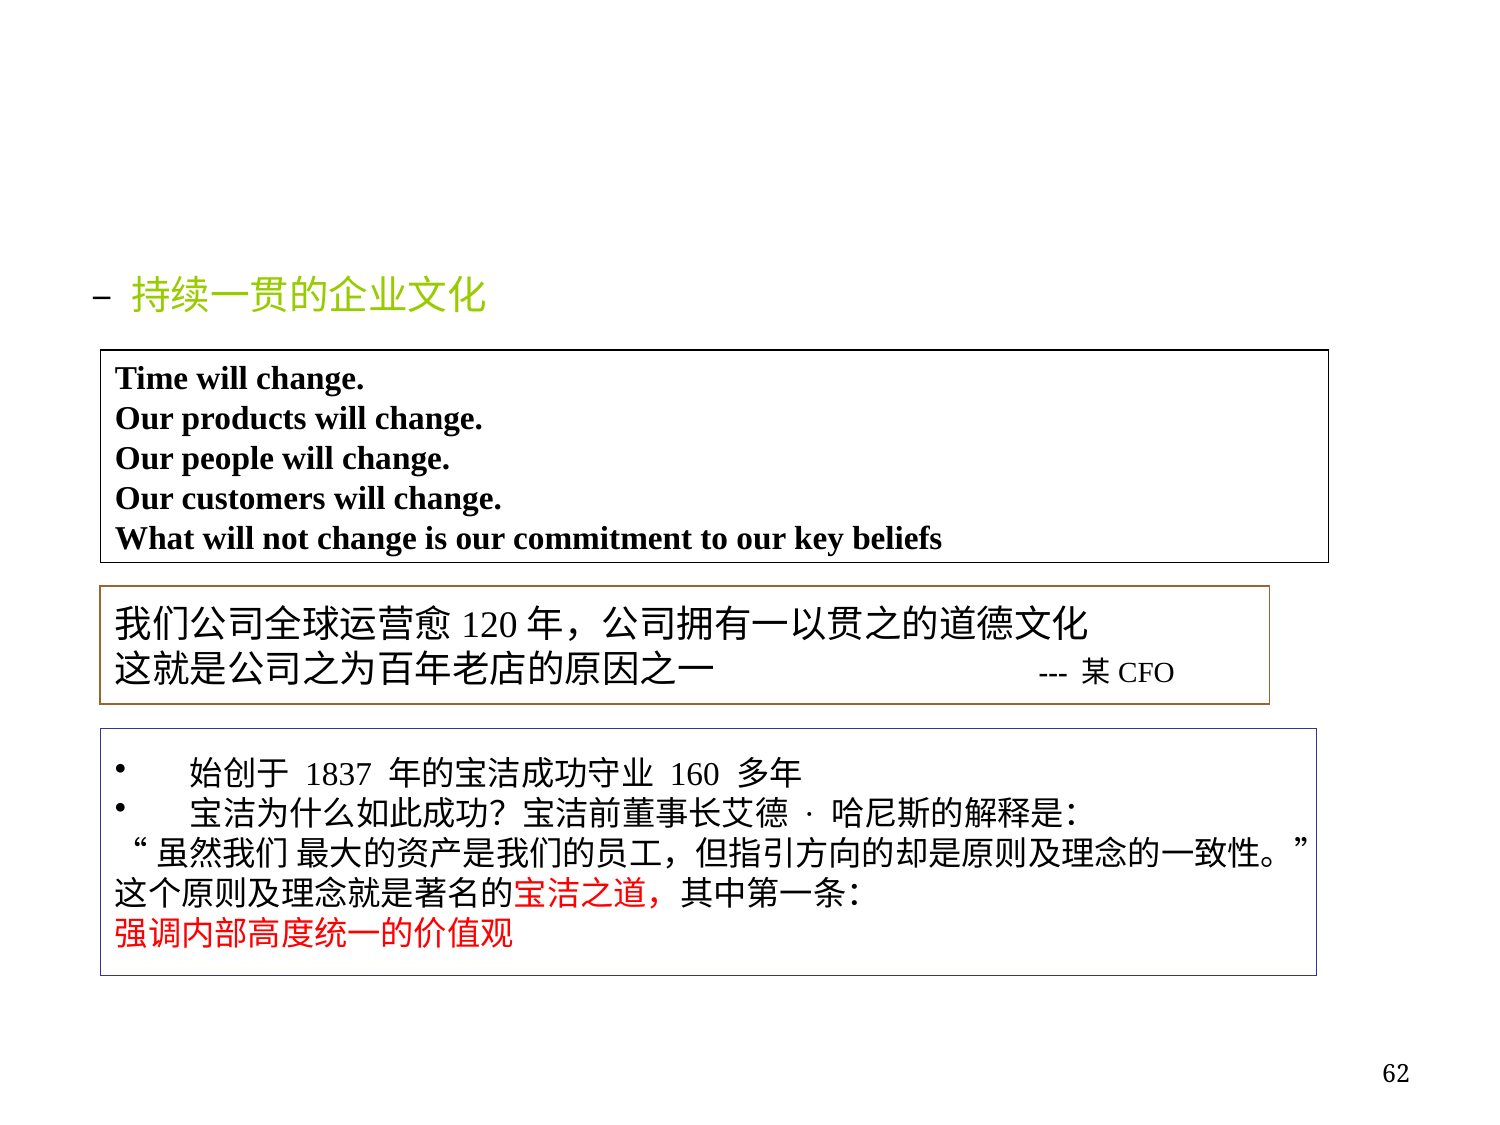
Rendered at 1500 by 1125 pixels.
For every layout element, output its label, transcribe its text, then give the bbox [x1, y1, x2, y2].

text_box 我们公司全球运营愈120年，公司拥有一以贯之的道德文化 这就是公司之为百年老店的原因之一 --- 某CFO [100, 585, 1270, 705]
text_box [1074, 1024, 1425, 1100]
text_box Time will change. Our products will change. Our people will change. Our customers will change. What will not change is our commitment to our key beliefs [100, 349, 1329, 563]
text_box 始创于 1837 年的宝洁成功守业 160 多年 宝洁为什么如此成功？宝洁前董事长艾德 · 哈尼斯的解释是： “虽然我们 最大的资产是我们的员工，但指引方向的却是原则及理念的一致性。” 这个原则及理念就是著名的宝洁之道，其中第一条： 强调内部高度统一的价值观 [100, 728, 1317, 976]
list – 持续一贯的企业文化 [76, 262, 1428, 339]
